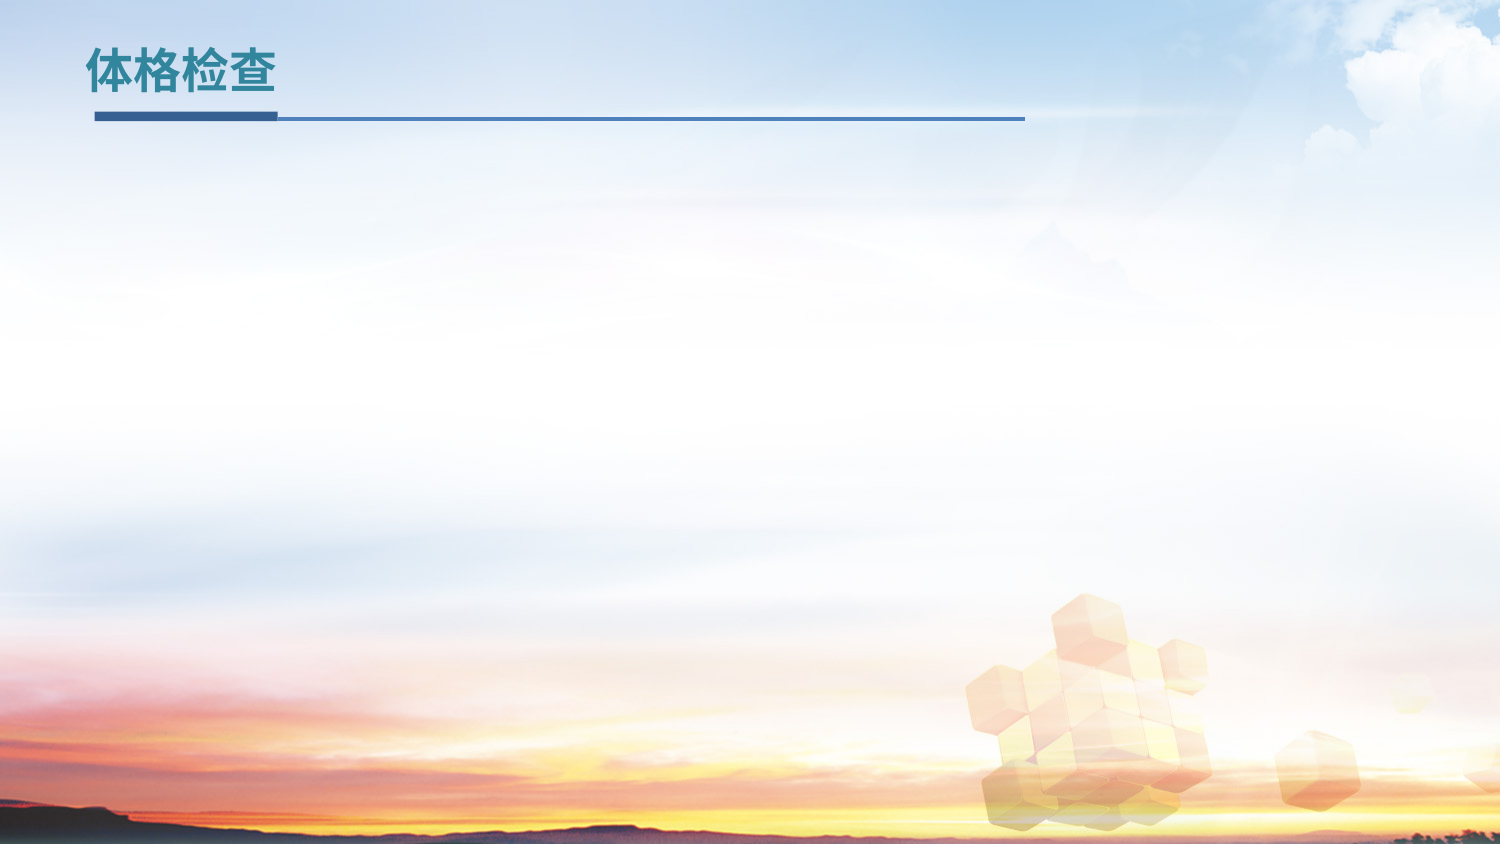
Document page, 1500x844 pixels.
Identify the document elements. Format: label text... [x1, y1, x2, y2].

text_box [94, 111, 1026, 122]
text_box 体格检查 [74, 41, 1045, 164]
picture [0, 0, 1500, 844]
